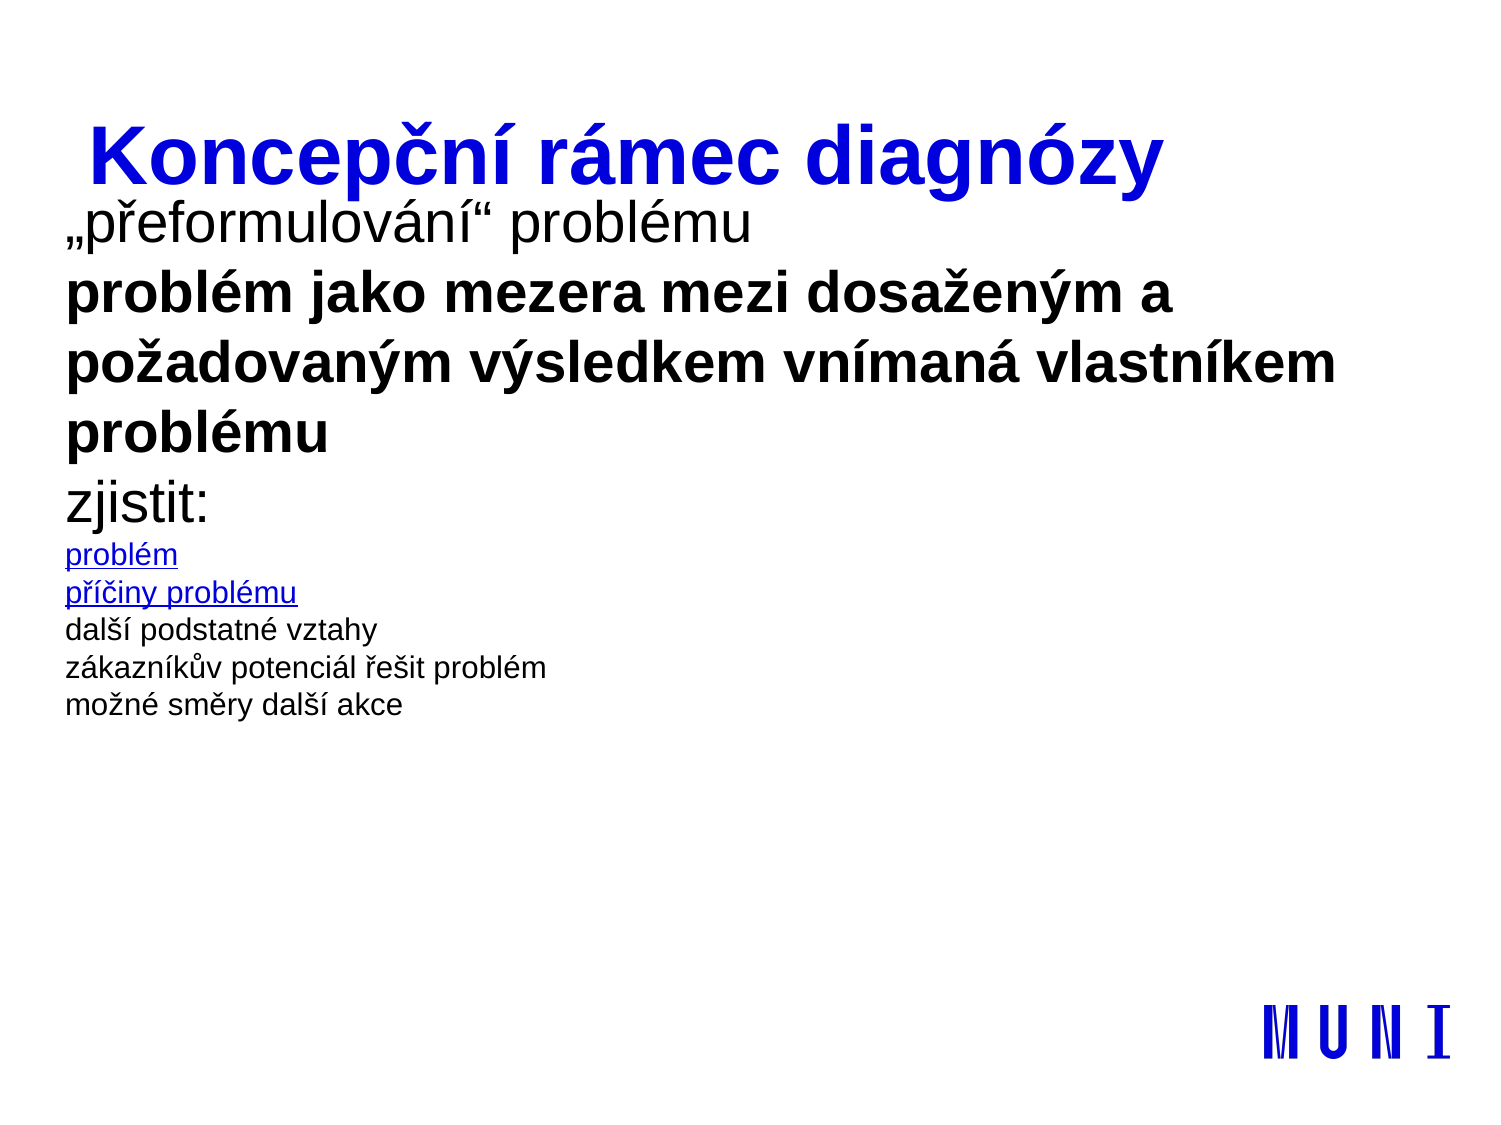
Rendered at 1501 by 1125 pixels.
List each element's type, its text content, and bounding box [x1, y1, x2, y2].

list „přeformulování“ problému problém jako mezera mezi dosaženým a požadovaným výsledkem vnímaná vlastníkem problému zjistit: problém příčiny problému další podstatné vztahy zákazníkův potenciál řešit problém možné směry další akce [64, 184, 1459, 1006]
title Koncepční rámec diagnózy [88, 118, 1412, 184]
picture [1264, 1006, 1450, 1059]
